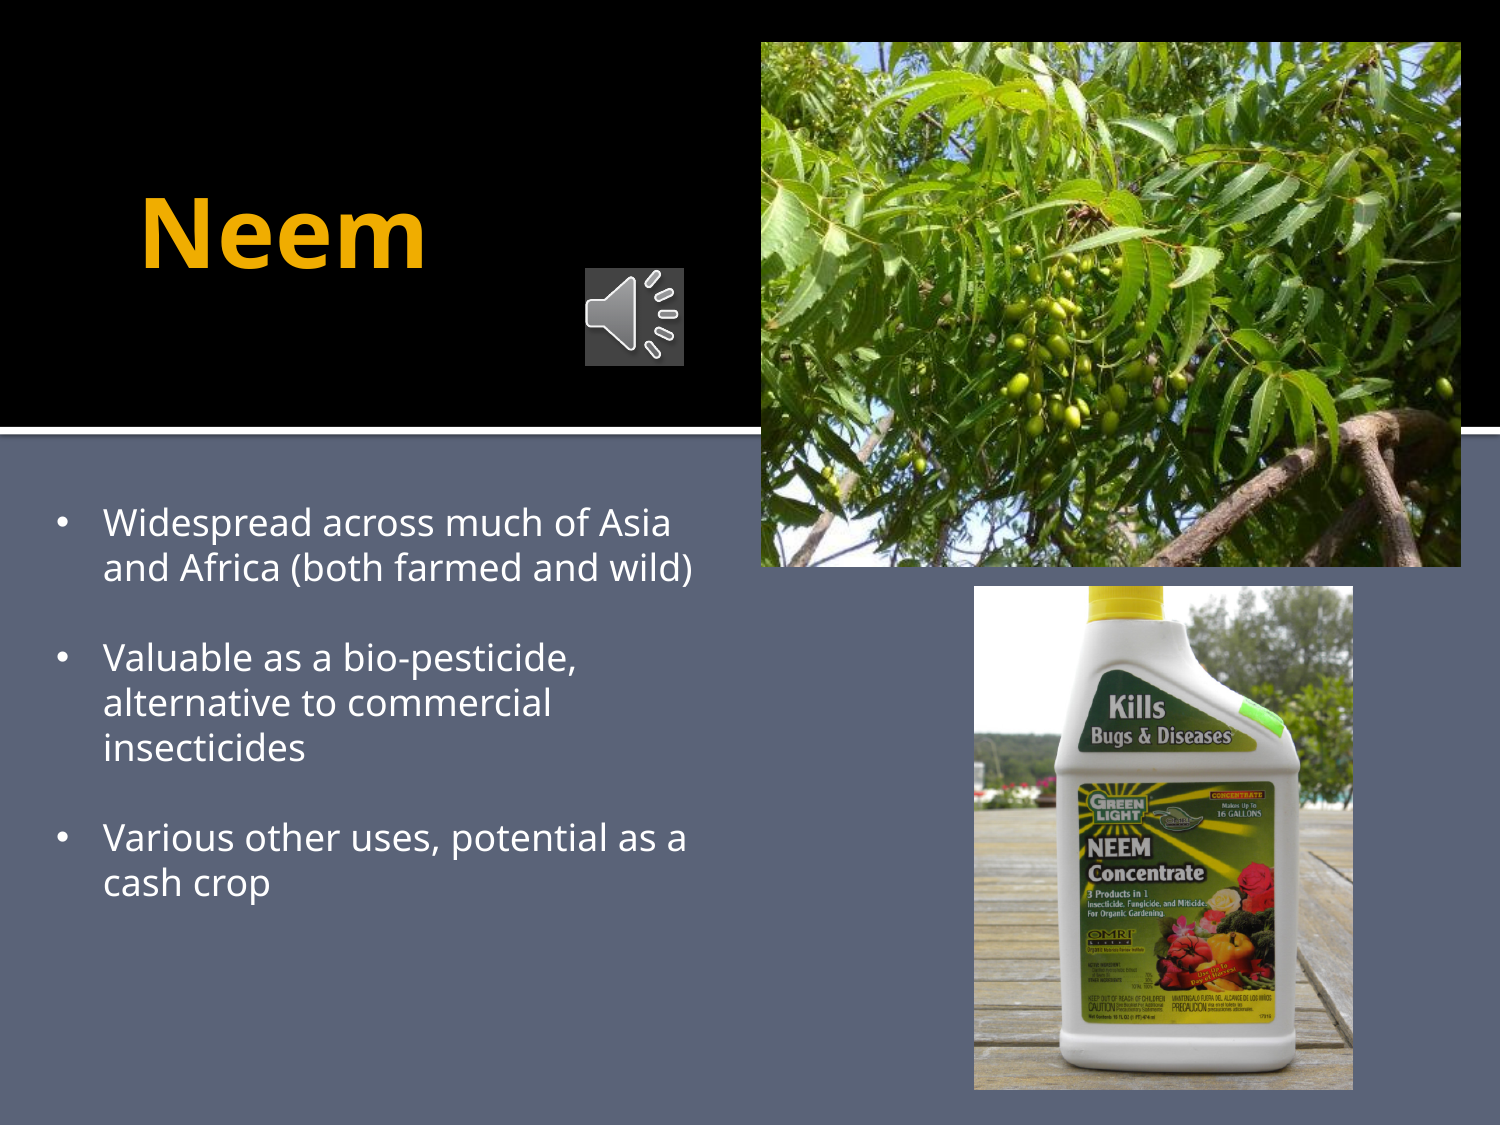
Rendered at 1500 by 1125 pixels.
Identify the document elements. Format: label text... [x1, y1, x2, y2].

picture [584, 267, 685, 368]
picture [974, 586, 1353, 1090]
title Neem [123, 19, 1438, 288]
picture [761, 42, 1461, 567]
text_box Widespread across much of Asia and Africa (both farmed and wild) Valuable as a bio-pesticide, alternative to commercial insecticides Various other uses, potential as a cash crop [41, 491, 727, 957]
